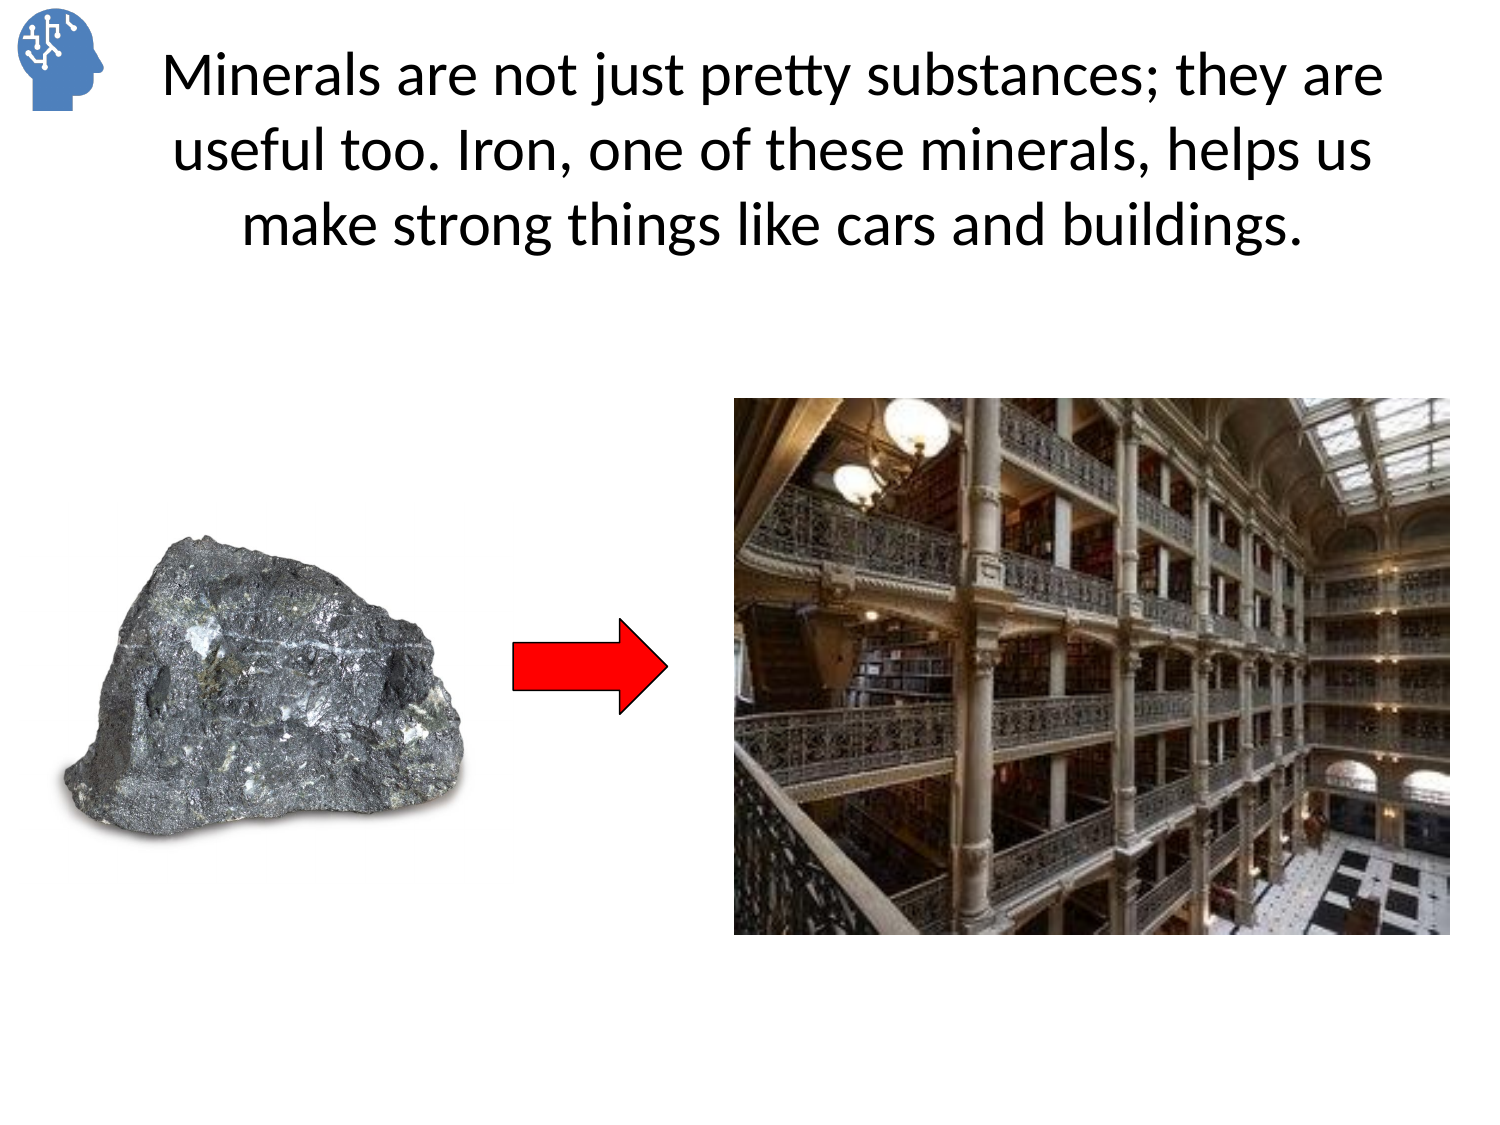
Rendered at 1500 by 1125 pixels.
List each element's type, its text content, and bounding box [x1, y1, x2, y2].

picture [734, 398, 1450, 935]
text_box Minerals are not just pretty substances; they are useful too. Iron, one of these minerals, helps us make strong things like cars and buildings. [83, 49, 1464, 242]
picture [18, 502, 514, 884]
text_box [518, 618, 668, 715]
text_box [0, 0, 120, 121]
